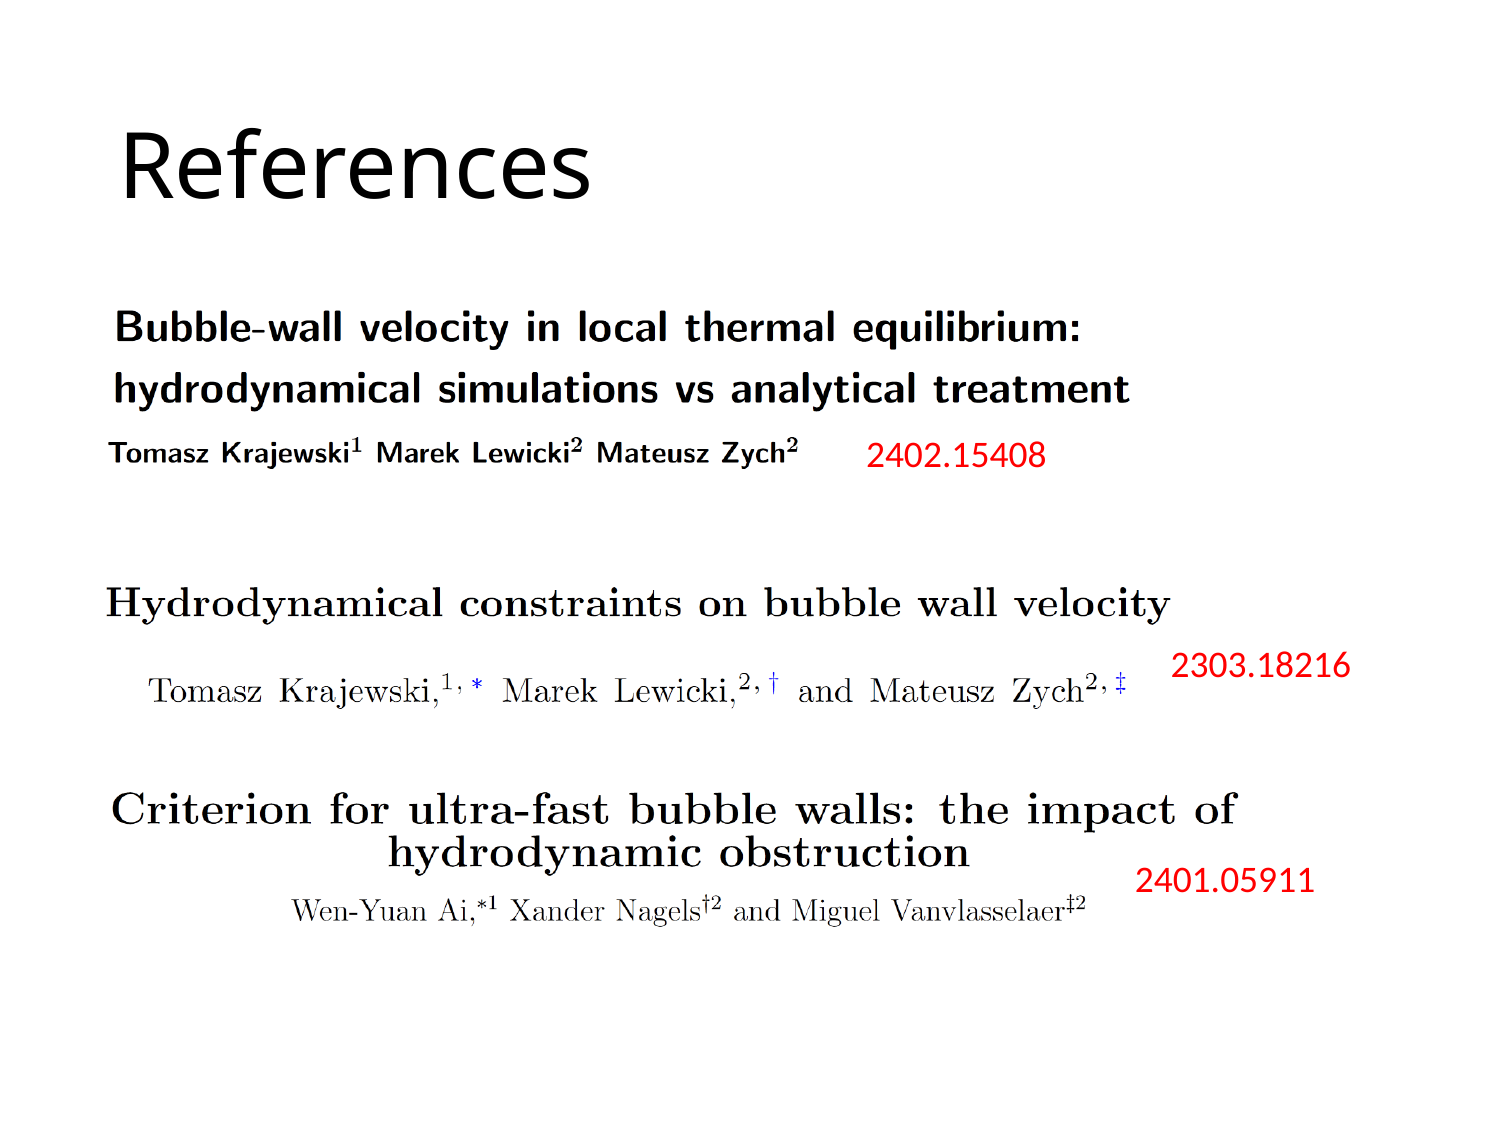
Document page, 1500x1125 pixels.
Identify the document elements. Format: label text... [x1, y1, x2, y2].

text_box 2401.05911 [1134, 854, 1316, 900]
text_box 2402.15408 [865, 430, 1047, 476]
picture [88, 565, 1180, 714]
title References [103, 59, 1397, 278]
text_box 2303.18216 [1180, 639, 1352, 685]
picture [103, 772, 1251, 934]
picture [103, 423, 799, 476]
picture [103, 299, 1135, 414]
